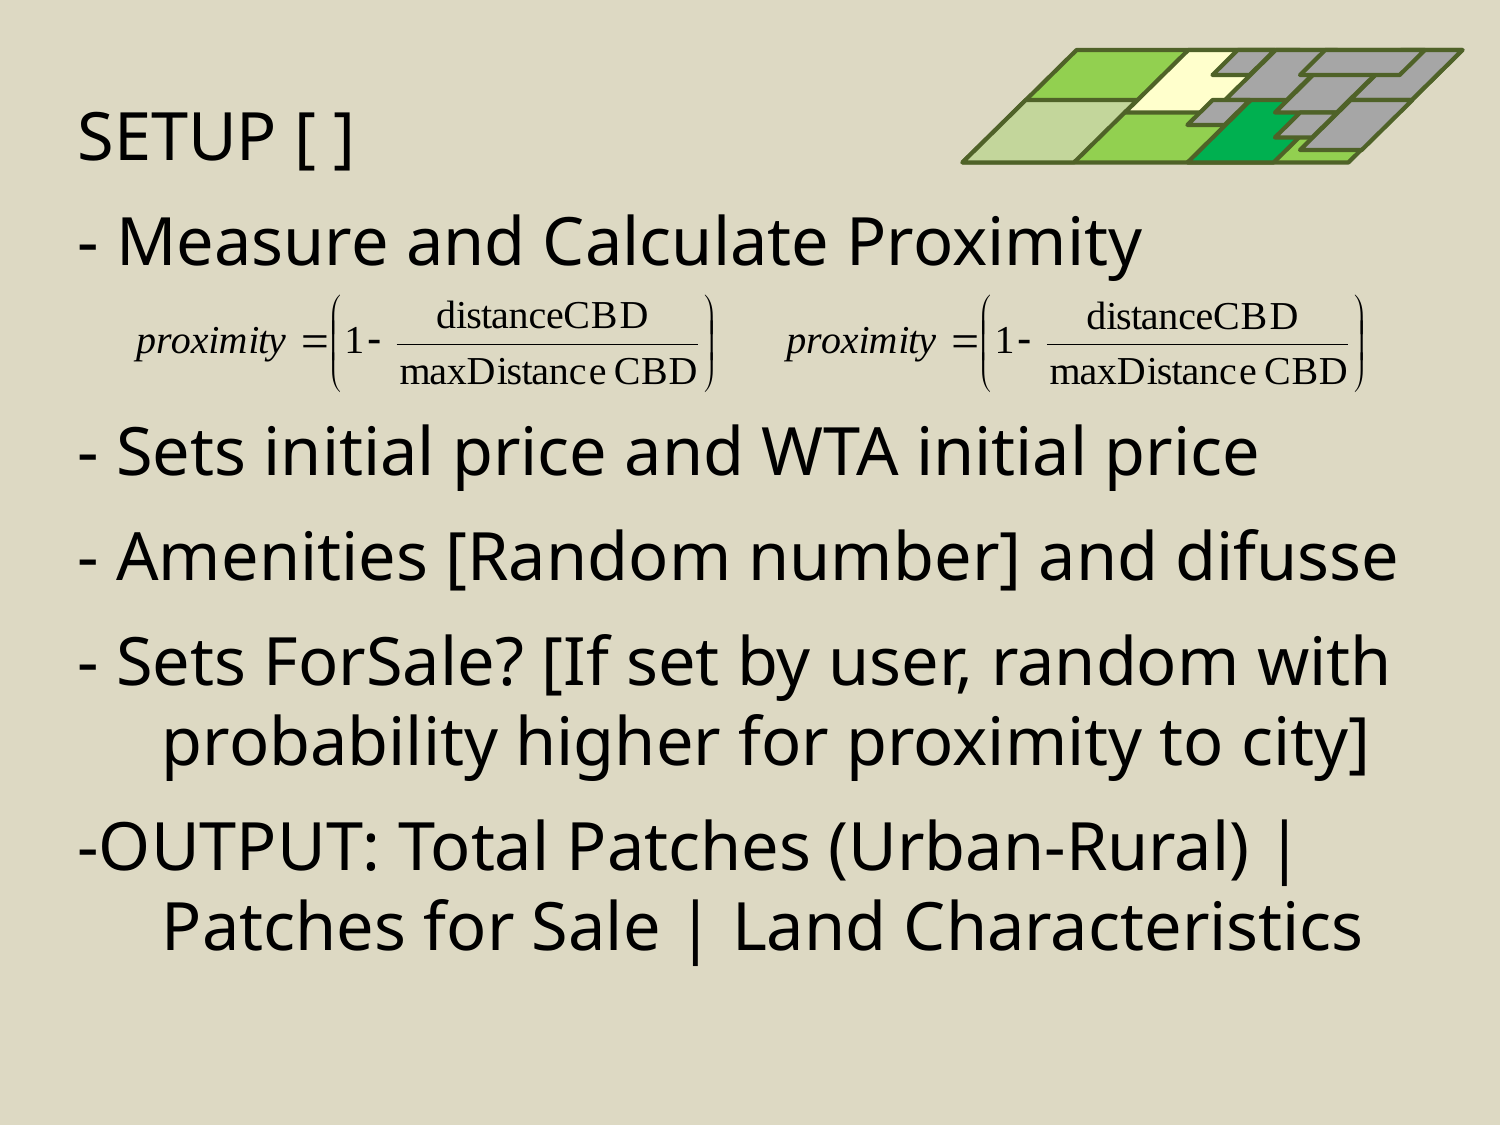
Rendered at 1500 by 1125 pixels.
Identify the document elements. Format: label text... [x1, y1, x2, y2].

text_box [124, 287, 731, 401]
text_box [1210, 47, 1275, 78]
text_box [1185, 103, 1300, 165]
picture [774, 287, 1381, 401]
text_box [1298, 97, 1415, 153]
text_box [1185, 97, 1252, 128]
text_box [1024, 47, 1188, 98]
text_box [1076, 115, 1218, 165]
text_box [1225, 47, 1325, 103]
text_box [1273, 110, 1340, 140]
text_box [1276, 140, 1361, 165]
text_box [1298, 47, 1427, 78]
text_box SETUP [ ] - Measure and Calculate Proximity - Sets initial price and WTA initial price - Amenities [Random number] and difusse - Sets ForSale? [If set by user, random with probability higher for proximity to city] -OUTPUT: Total Patches (Urban-Rural) | Patches for Sale | Land Characteristics [62, 199, 1438, 963]
text_box [1357, 47, 1465, 100]
text_box [1123, 47, 1243, 115]
text_box [1273, 78, 1375, 115]
text_box [960, 97, 1136, 165]
